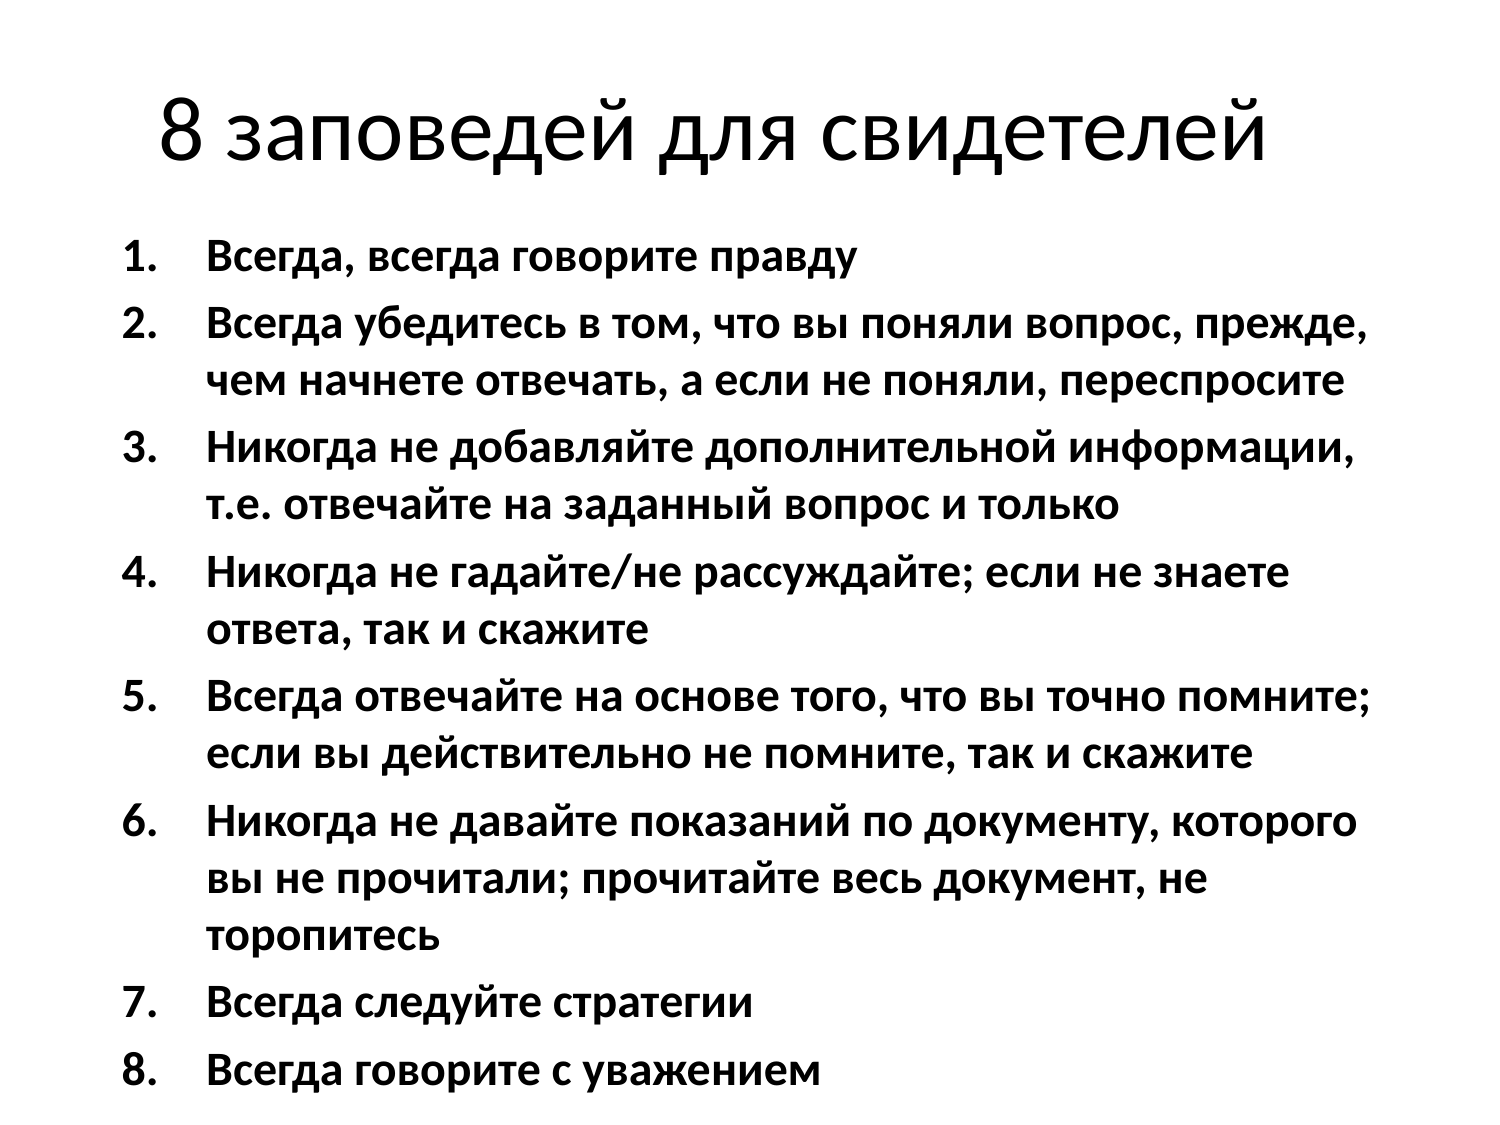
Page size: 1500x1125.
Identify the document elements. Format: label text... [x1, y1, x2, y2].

title 8 заповедей для свидетелей [41, 31, 1388, 216]
subtitle Всегда, всегда говорите правду Всегда убедитесь в том, что вы поняли вопрос, прежде, чем начнете отвечать, а если не поняли, переспросите Никогда не добавляйте дополнительной информации, т.е. отвечайте на заданный вопрос и только Никогда не гадайте/не рассуждайте; если не знаете ответа, так и скажите Всегда отвечайте на основе того, что вы точно помните; если вы действительно не помните, так и скажите Никогда не давайте показаний по документу, которого вы не прочитали; прочитайте весь документ, не торопитесь Всегда следуйте стратегии Всегда говорите с уважением [106, 215, 1442, 1071]
